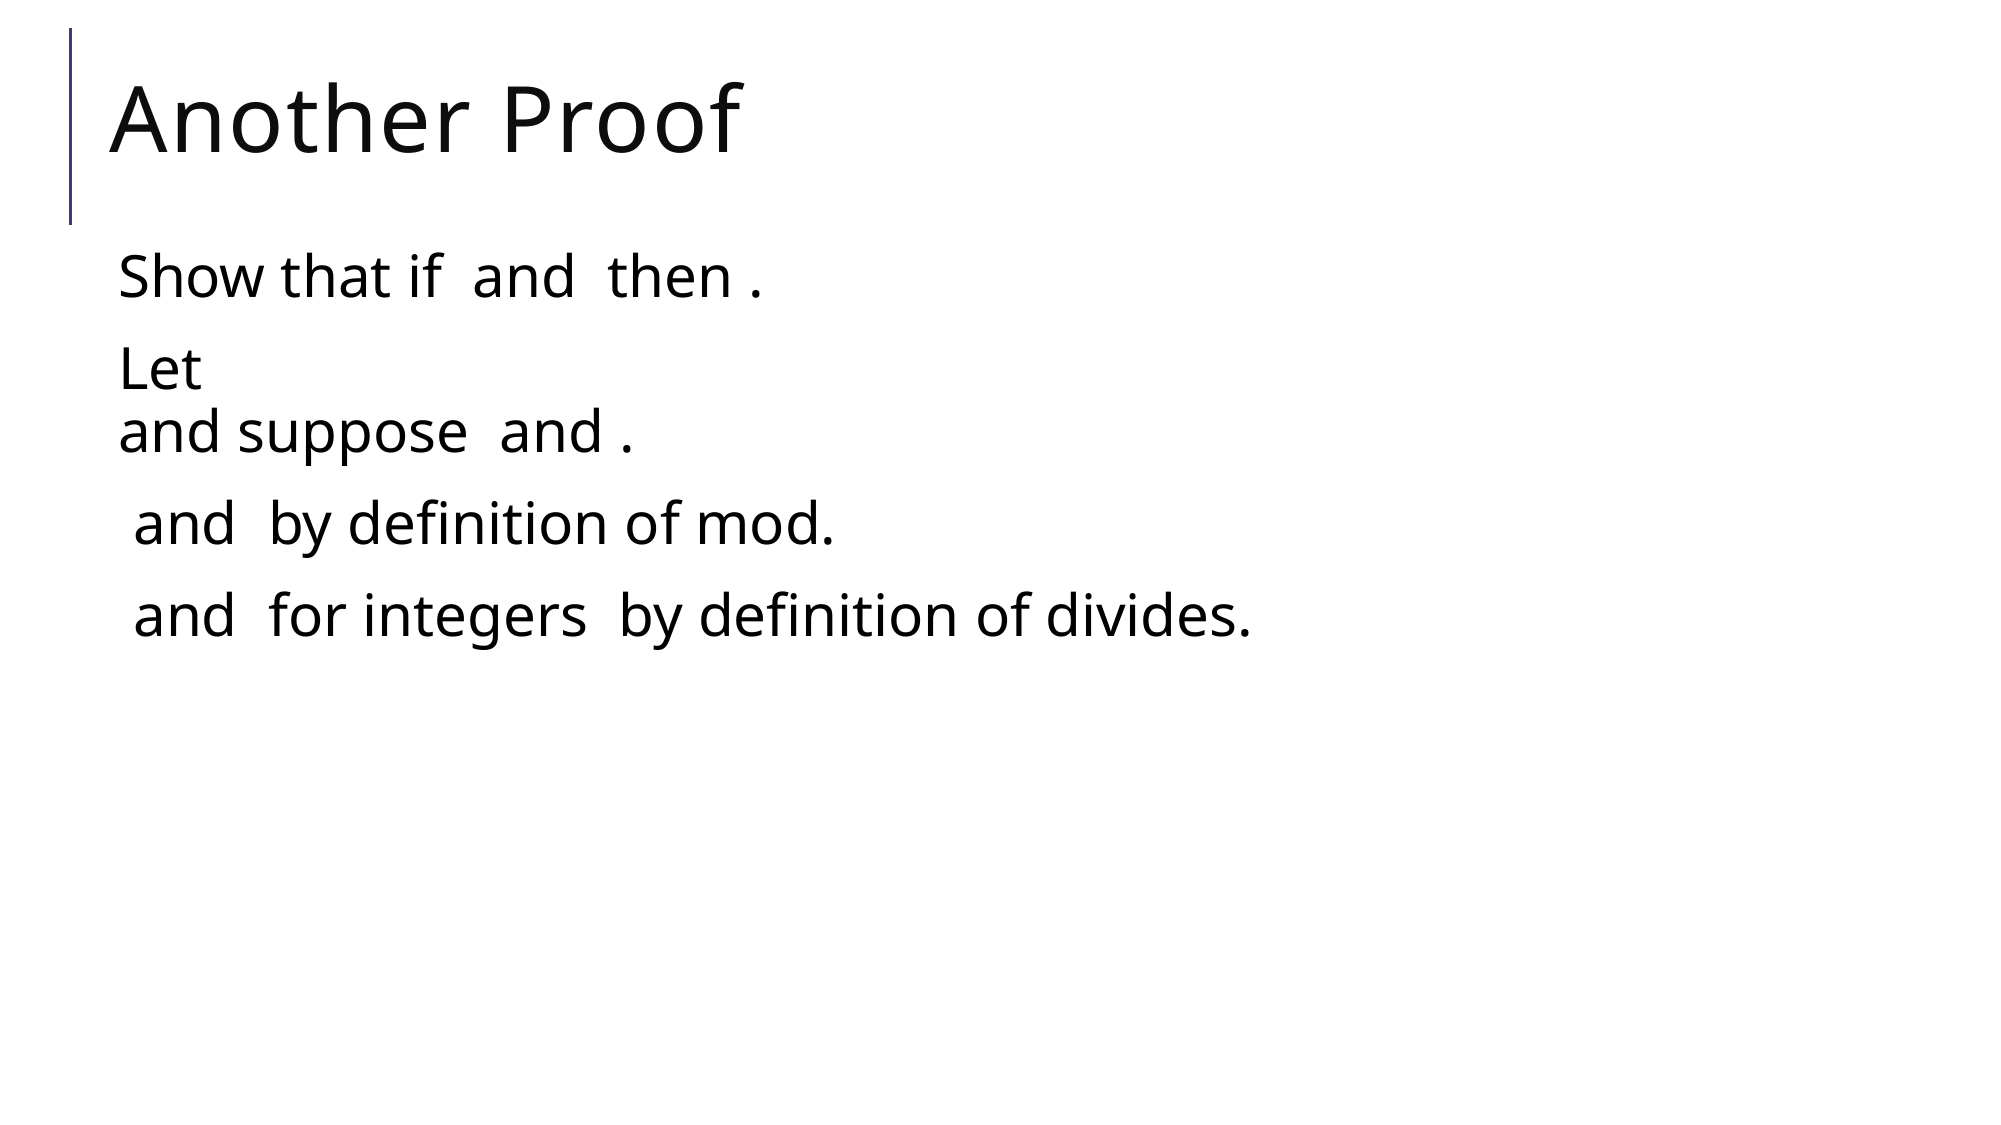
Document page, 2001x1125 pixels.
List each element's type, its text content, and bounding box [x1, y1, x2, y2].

title Another Proof [94, 43, 1930, 210]
